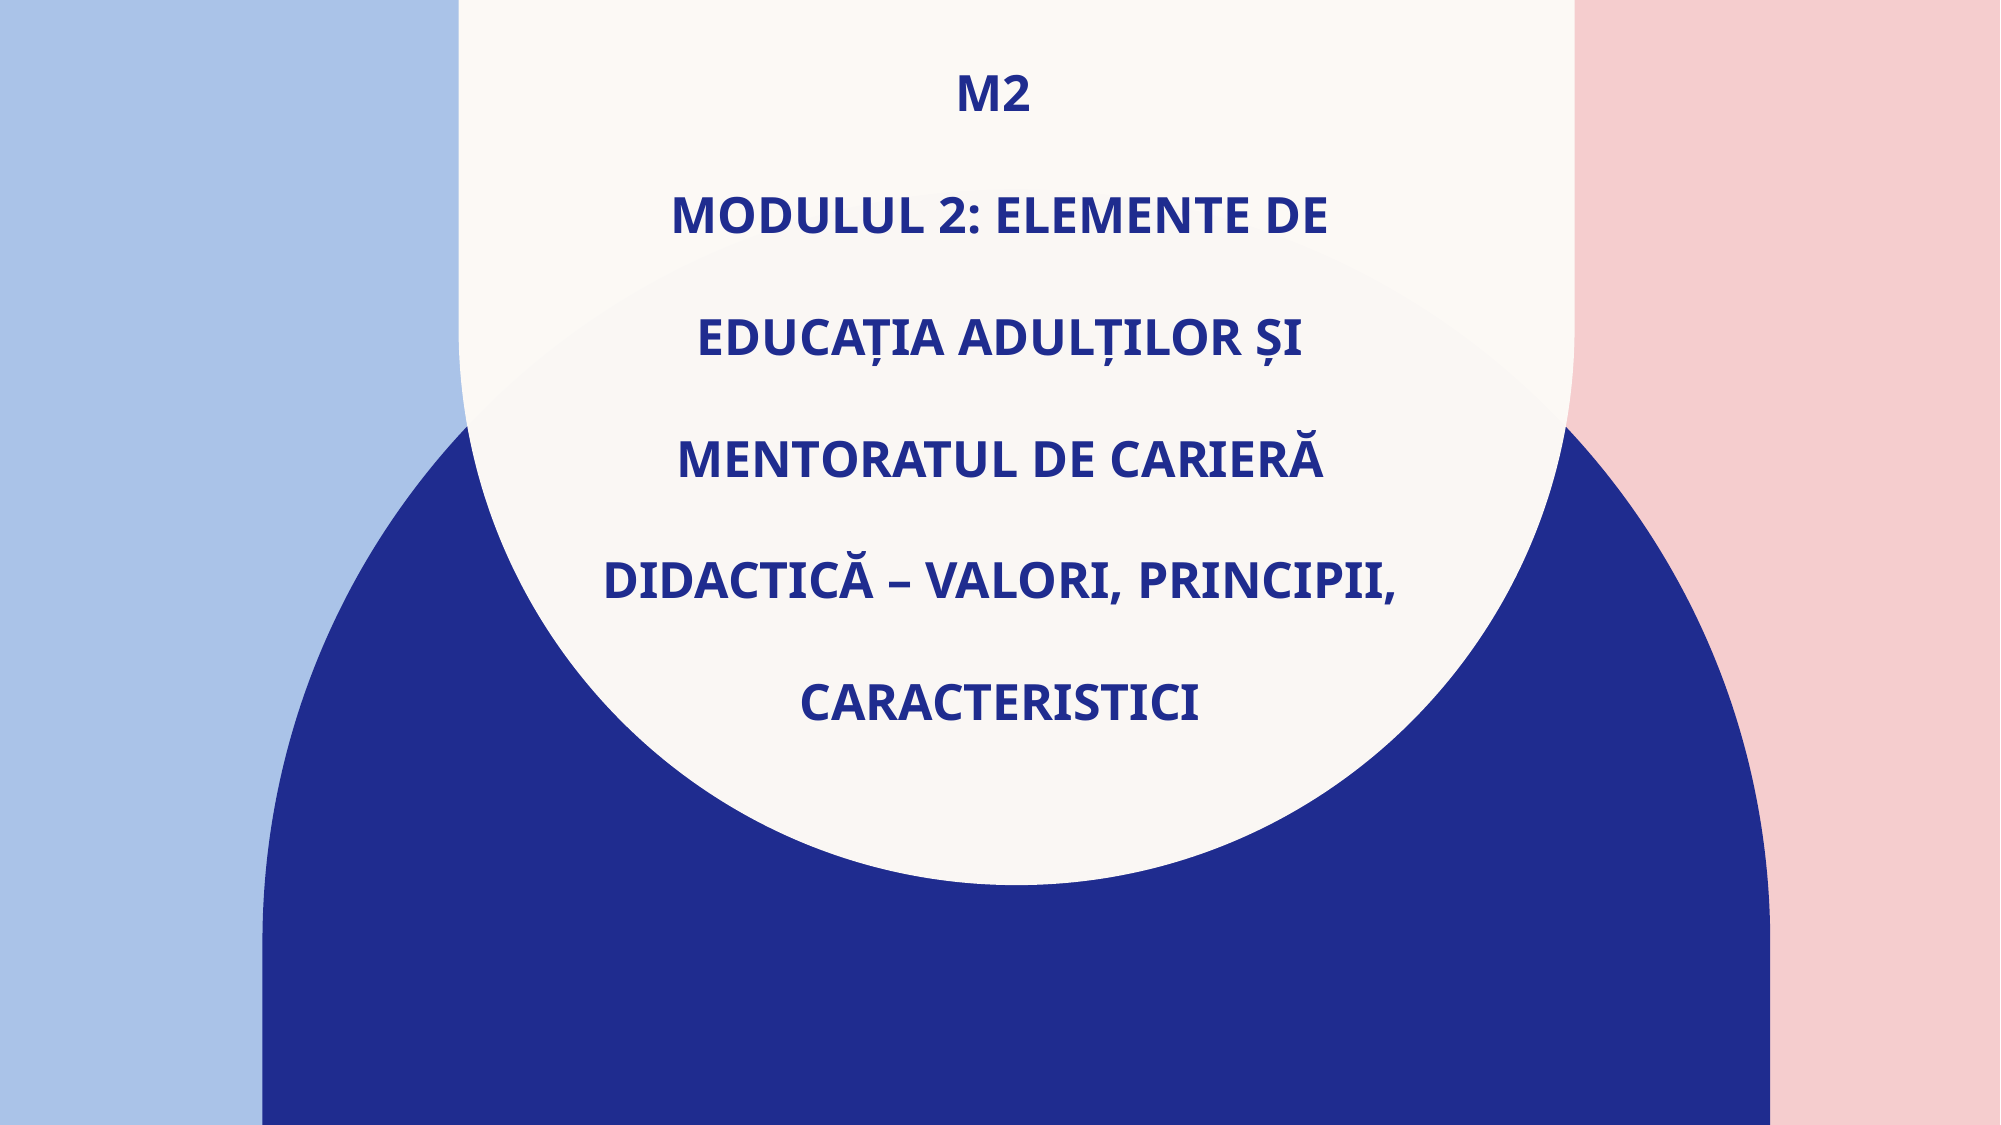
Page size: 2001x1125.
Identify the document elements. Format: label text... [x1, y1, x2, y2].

title M2 MODULUL 2: ELEMENTE DE EDUCAȚIA ADULȚILOR ȘI MENTORATUL DE CARIERĂ DIDACTICĂ – VALORI, PRINCIPII, CARACTERISTICI [541, 0, 1459, 585]
